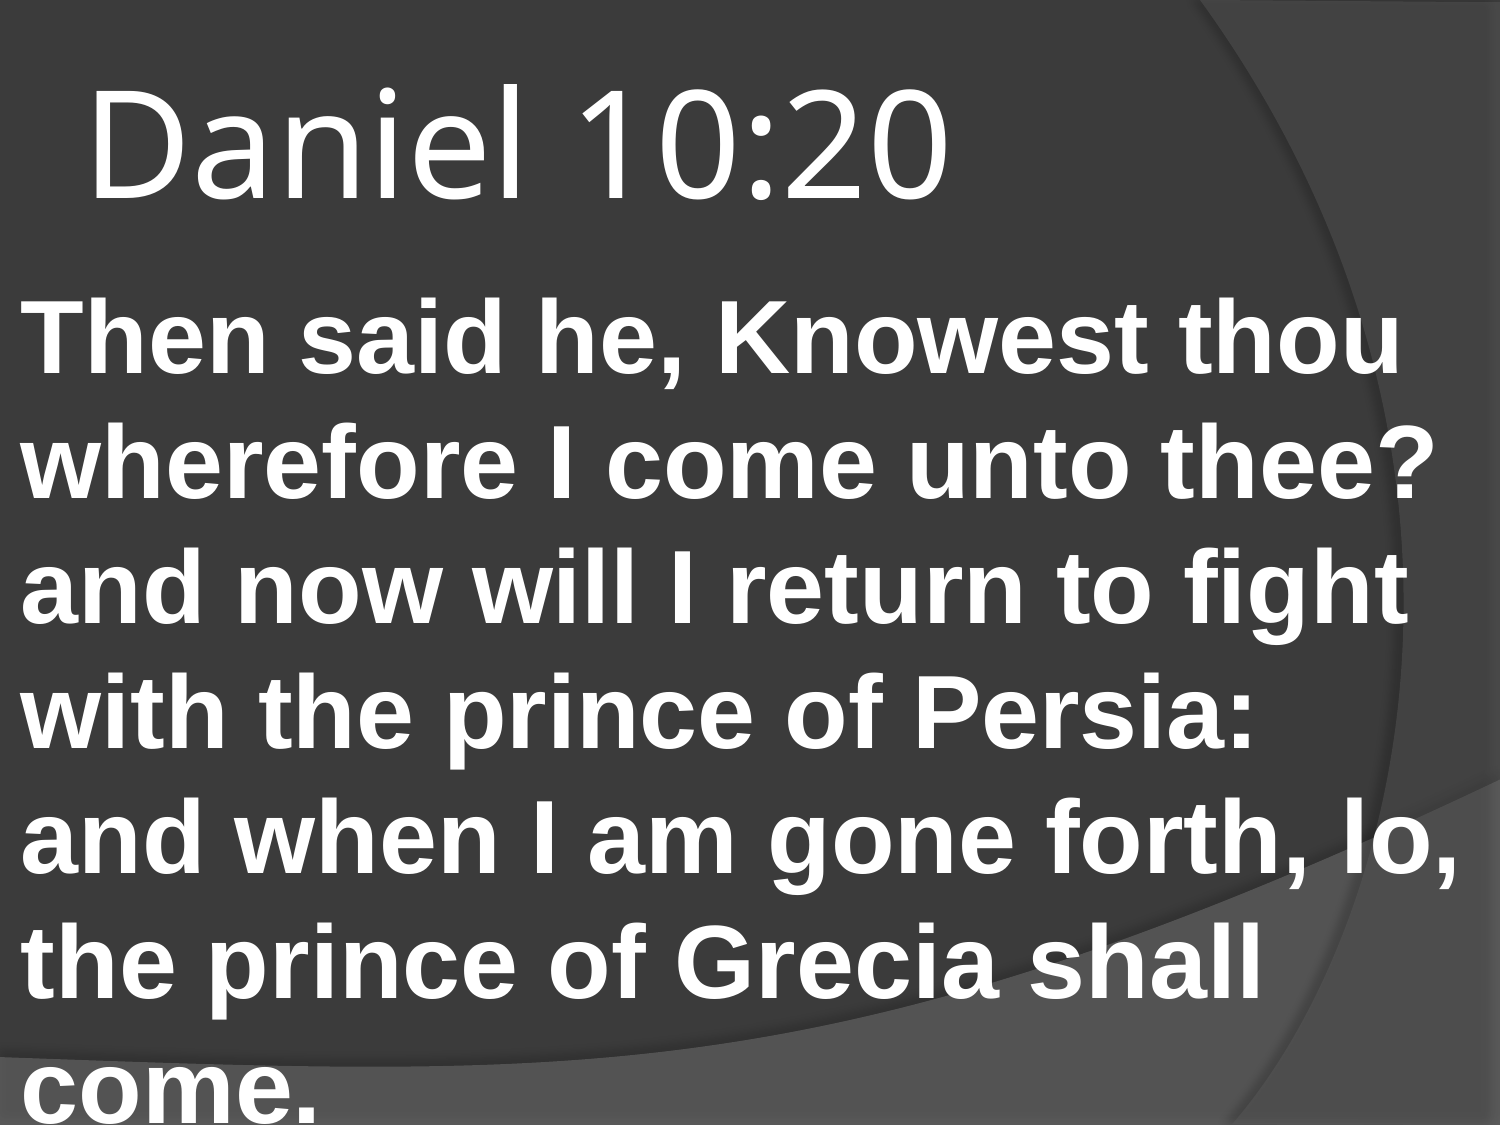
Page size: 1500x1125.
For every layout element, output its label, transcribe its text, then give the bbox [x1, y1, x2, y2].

list Then said he, Knowest thou wherefore I come unto thee? and now will I return to fight with the prince of Persia: and when I am gone forth, lo, the prince of Grecia shall come. [0, 262, 1488, 1125]
title Daniel 10:20 [75, 45, 1300, 233]
